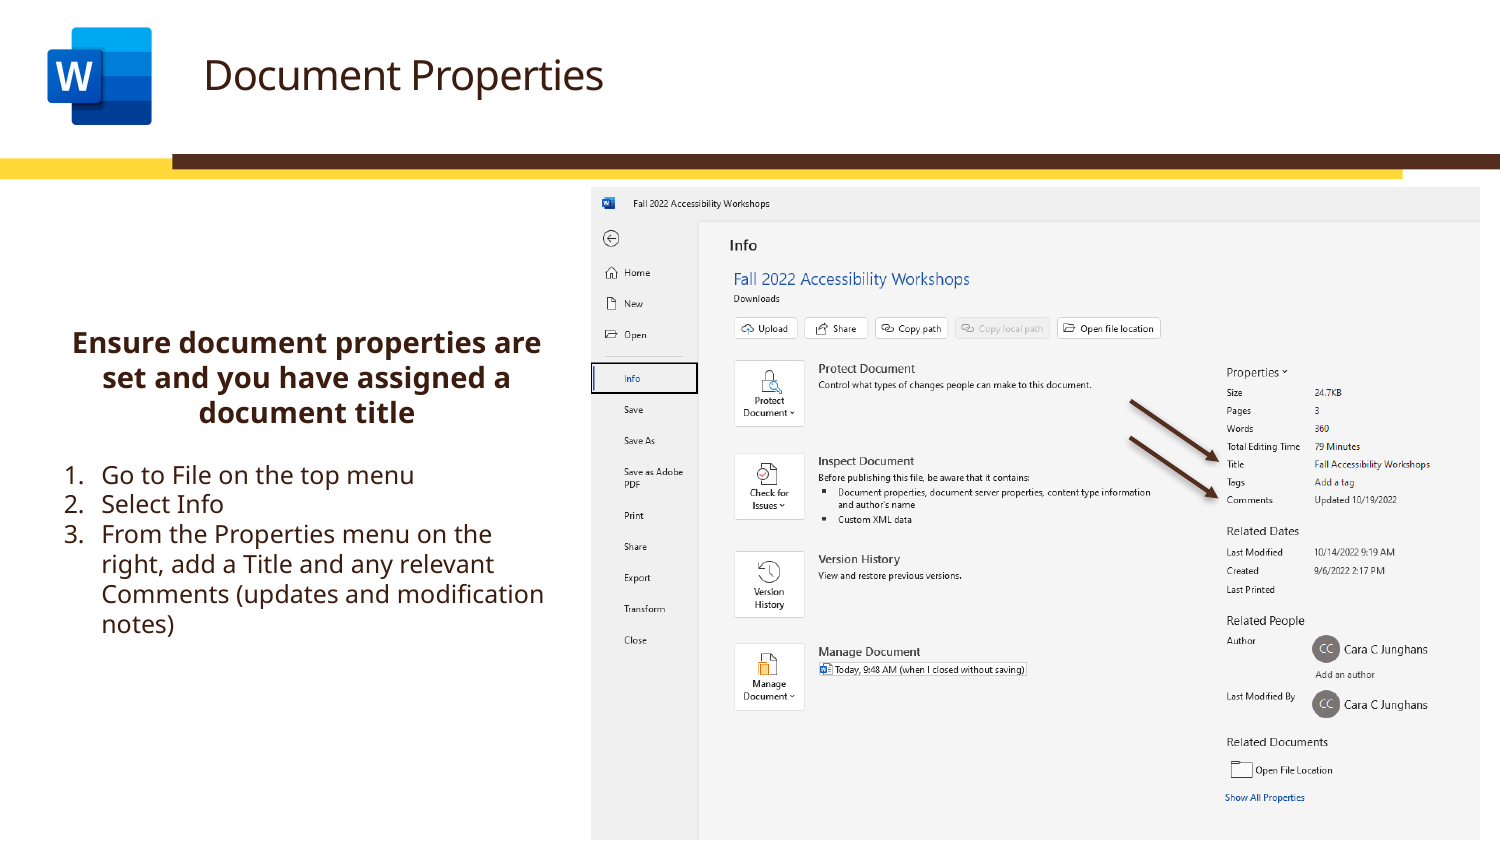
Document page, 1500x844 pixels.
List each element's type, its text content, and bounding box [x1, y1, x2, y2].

text_box [0, 158, 200, 180]
picture [10, 26, 188, 127]
picture [590, 186, 1480, 840]
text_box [1130, 400, 1220, 463]
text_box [1129, 468, 1219, 499]
text_box [172, 154, 200, 170]
text_box Ensure document properties are set and you have assigned a document title Go to File on the top menu Select Info From the Properties menu on the right, add a Title and any relevant Comments (updates and modification notes) [56, 316, 558, 647]
title Document Properties [200, 48, 1500, 191]
